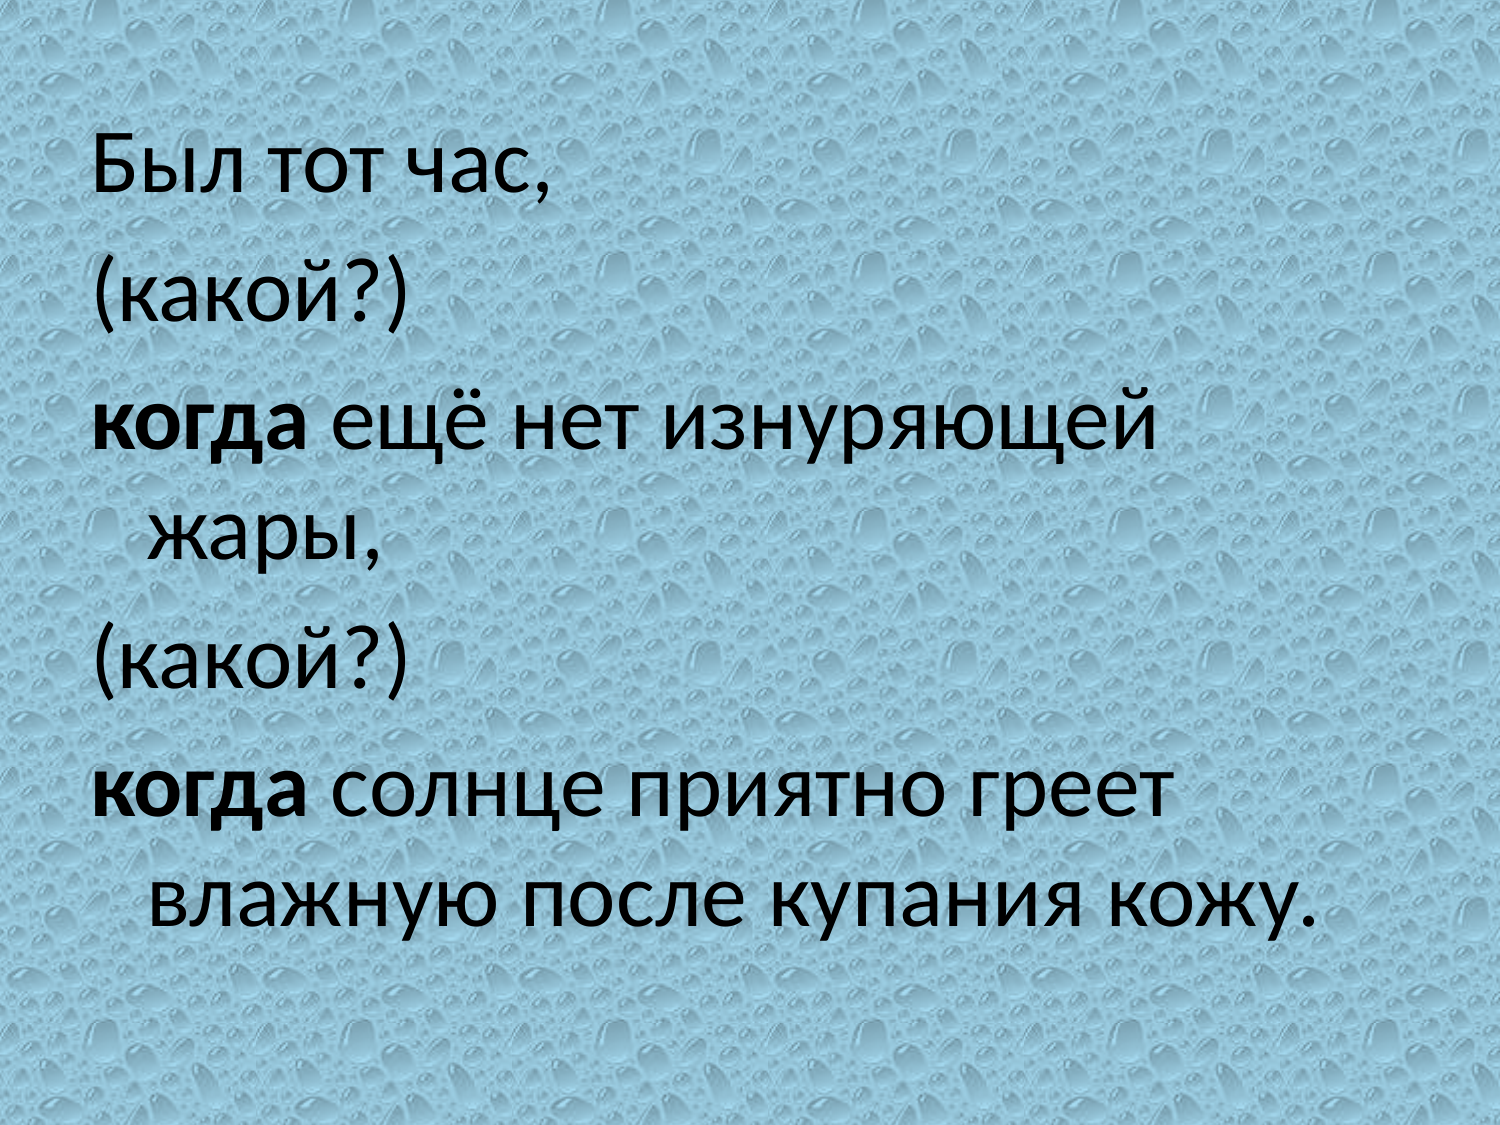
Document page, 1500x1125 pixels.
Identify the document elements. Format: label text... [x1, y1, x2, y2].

list Был тот час, (какой?) когда ещё нет изнуряющей жары, (какой?) когда солнце приятно греет влажную после купания кожу. [75, 93, 1425, 1005]
